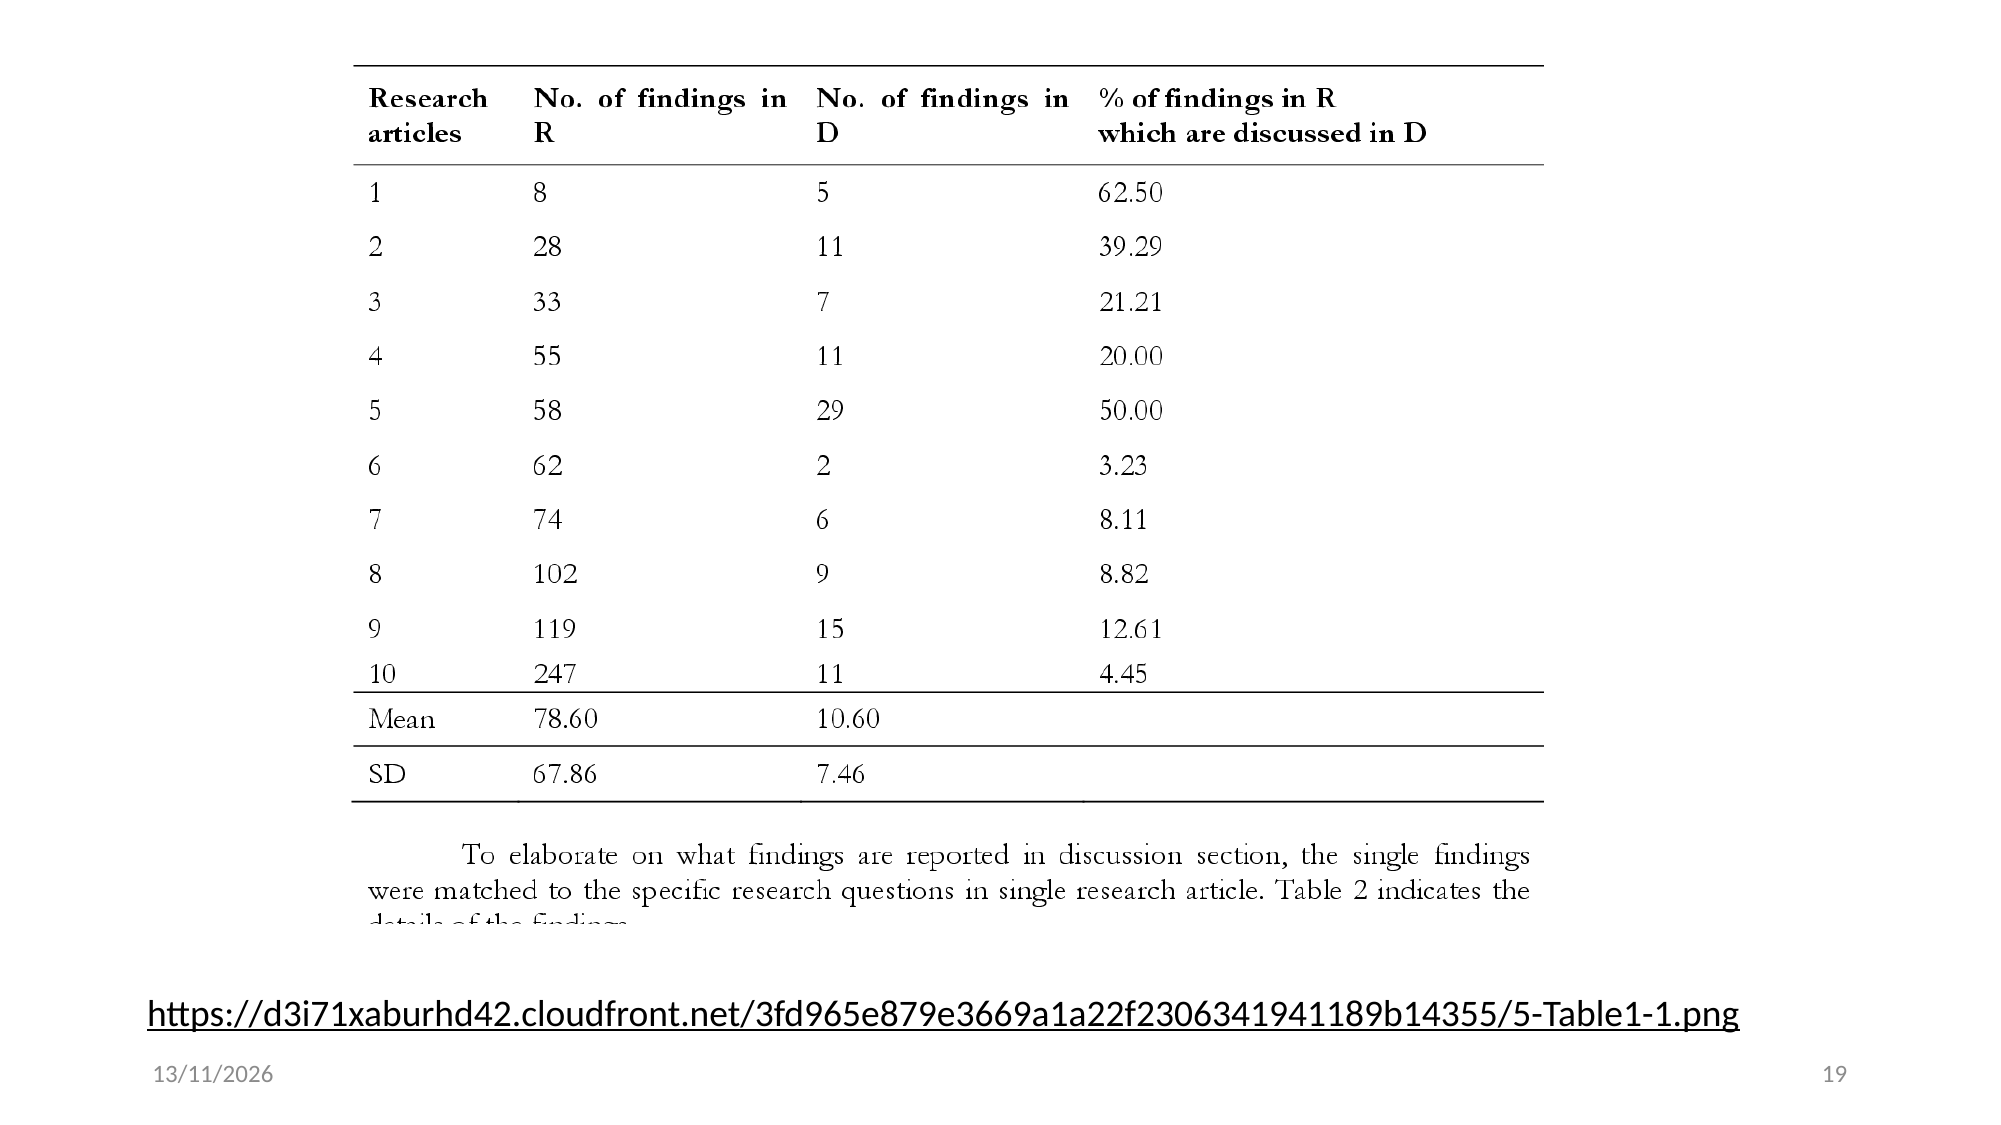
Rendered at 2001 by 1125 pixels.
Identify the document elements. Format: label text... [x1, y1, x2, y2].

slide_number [137, 1042, 588, 1103]
text_box https://d3i71xaburhd42.cloudfront.net/3fd965e879e3669a1a22f2306341941189b14355/5-Table1-1.png [132, 981, 1840, 1041]
picture [350, 64, 1544, 924]
slide_number 19 [1412, 1042, 1863, 1103]
